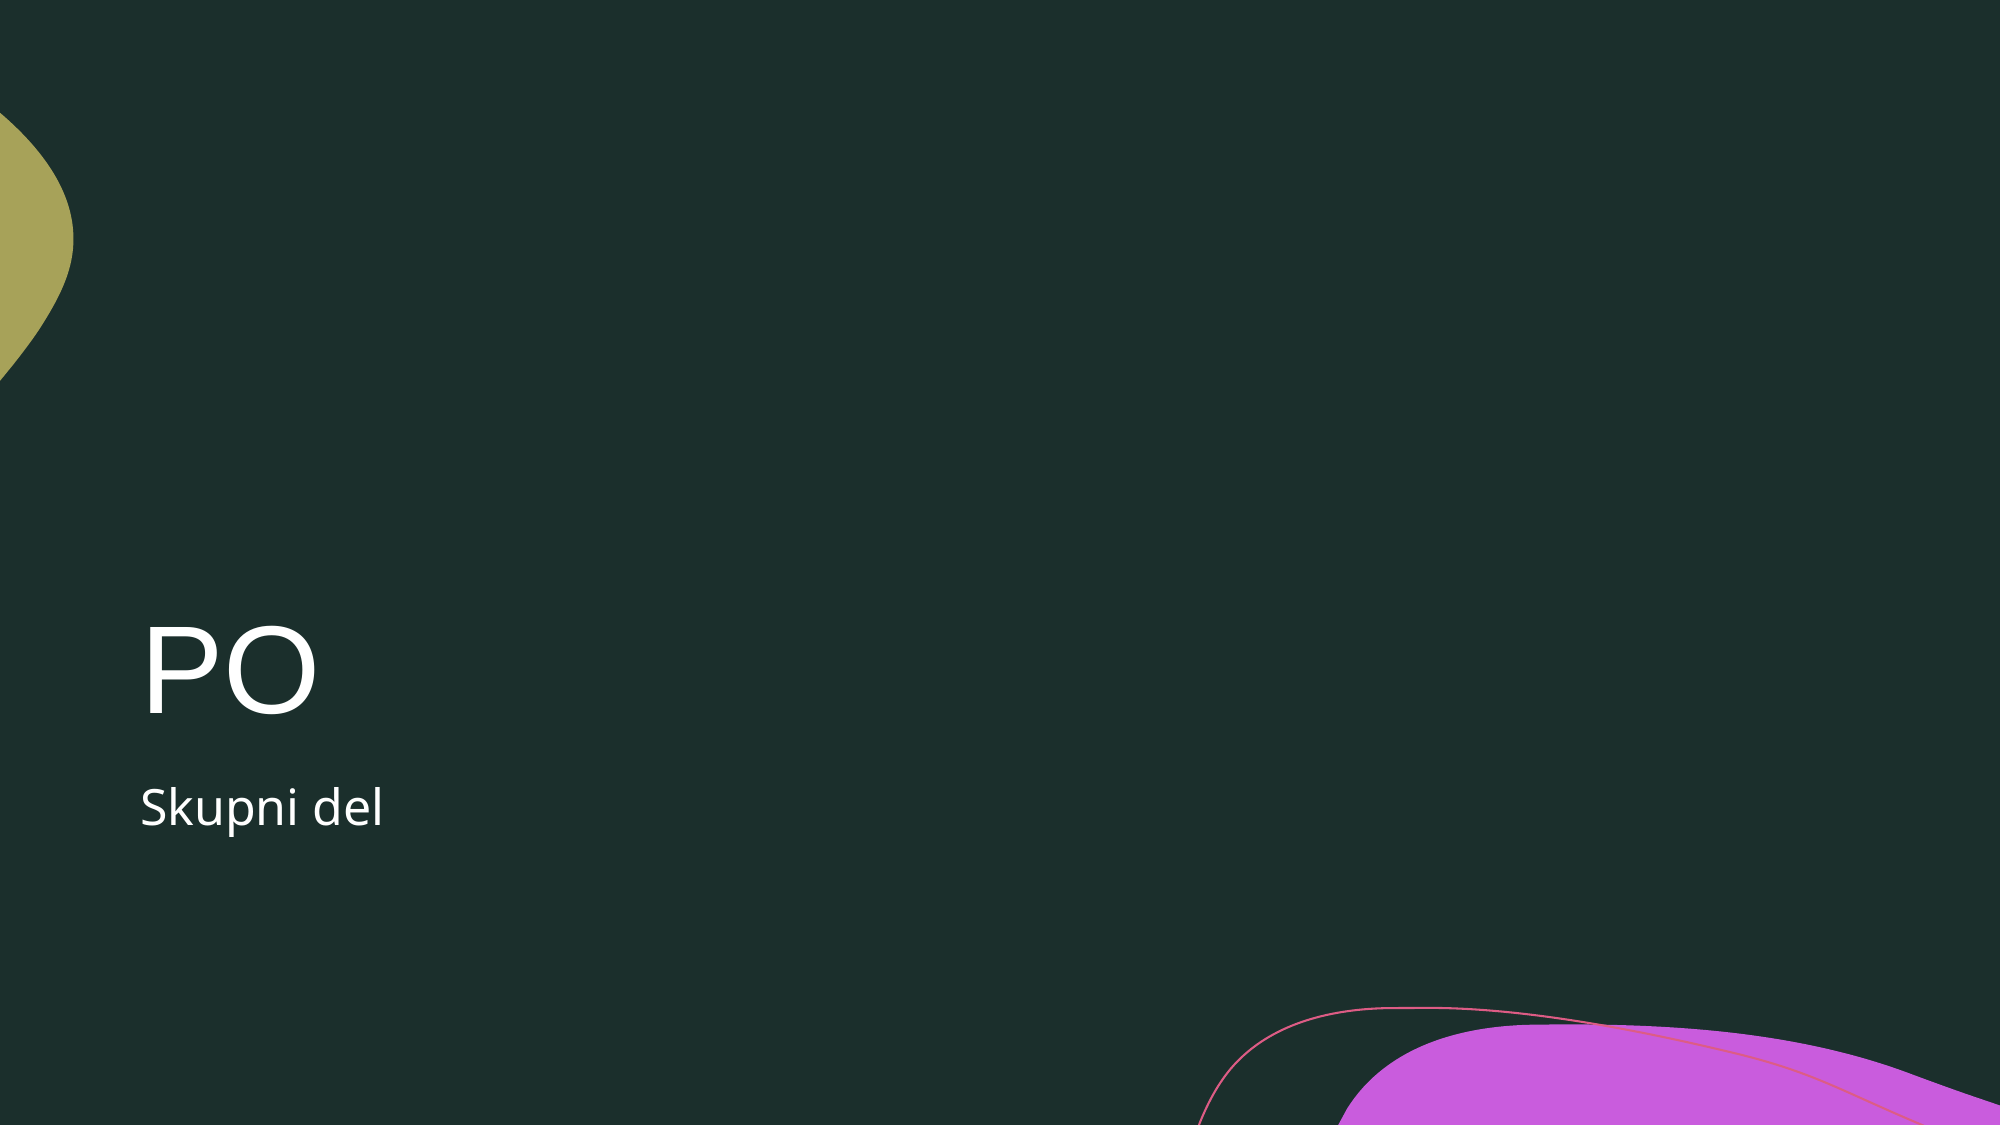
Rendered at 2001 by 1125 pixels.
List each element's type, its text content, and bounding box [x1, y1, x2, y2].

list Skupni del [125, 752, 1875, 1000]
title PO [125, 249, 1875, 749]
